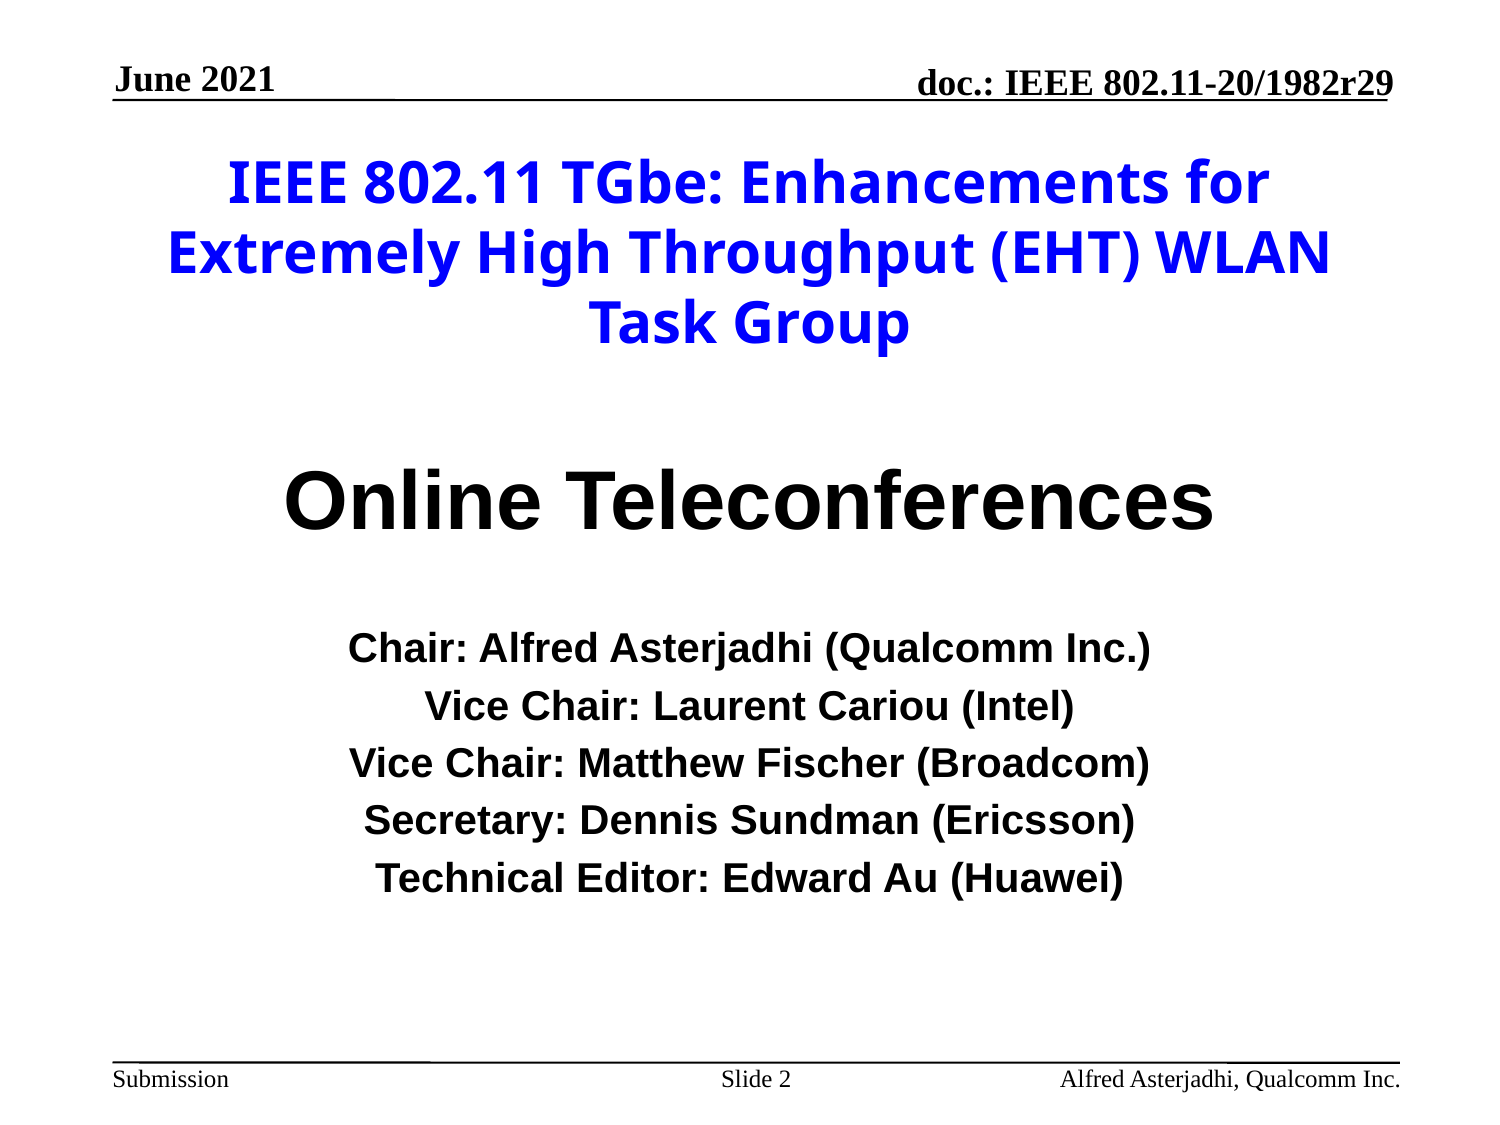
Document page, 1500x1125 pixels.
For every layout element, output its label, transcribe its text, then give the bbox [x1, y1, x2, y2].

list Online Teleconferences Chair: Alfred Asterjadhi (Qualcomm Inc.) Vice Chair: Laurent Cariou (Intel) Vice Chair: Matthew Fischer (Broadcom) Secretary: Dennis Sundman (Ericsson) Technical Editor: Edward Au (Huawei) [112, 449, 1388, 1063]
footer Alfred Asterjadhi, Qualcomm Inc. [878, 1061, 1402, 1093]
title IEEE 802.11 TGbe: Enhancements for Extremely High Throughput (EHT) WLAN Task Group [112, 112, 1388, 388]
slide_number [114, 54, 493, 100]
slide_number Slide 2 [712, 1061, 800, 1123]
